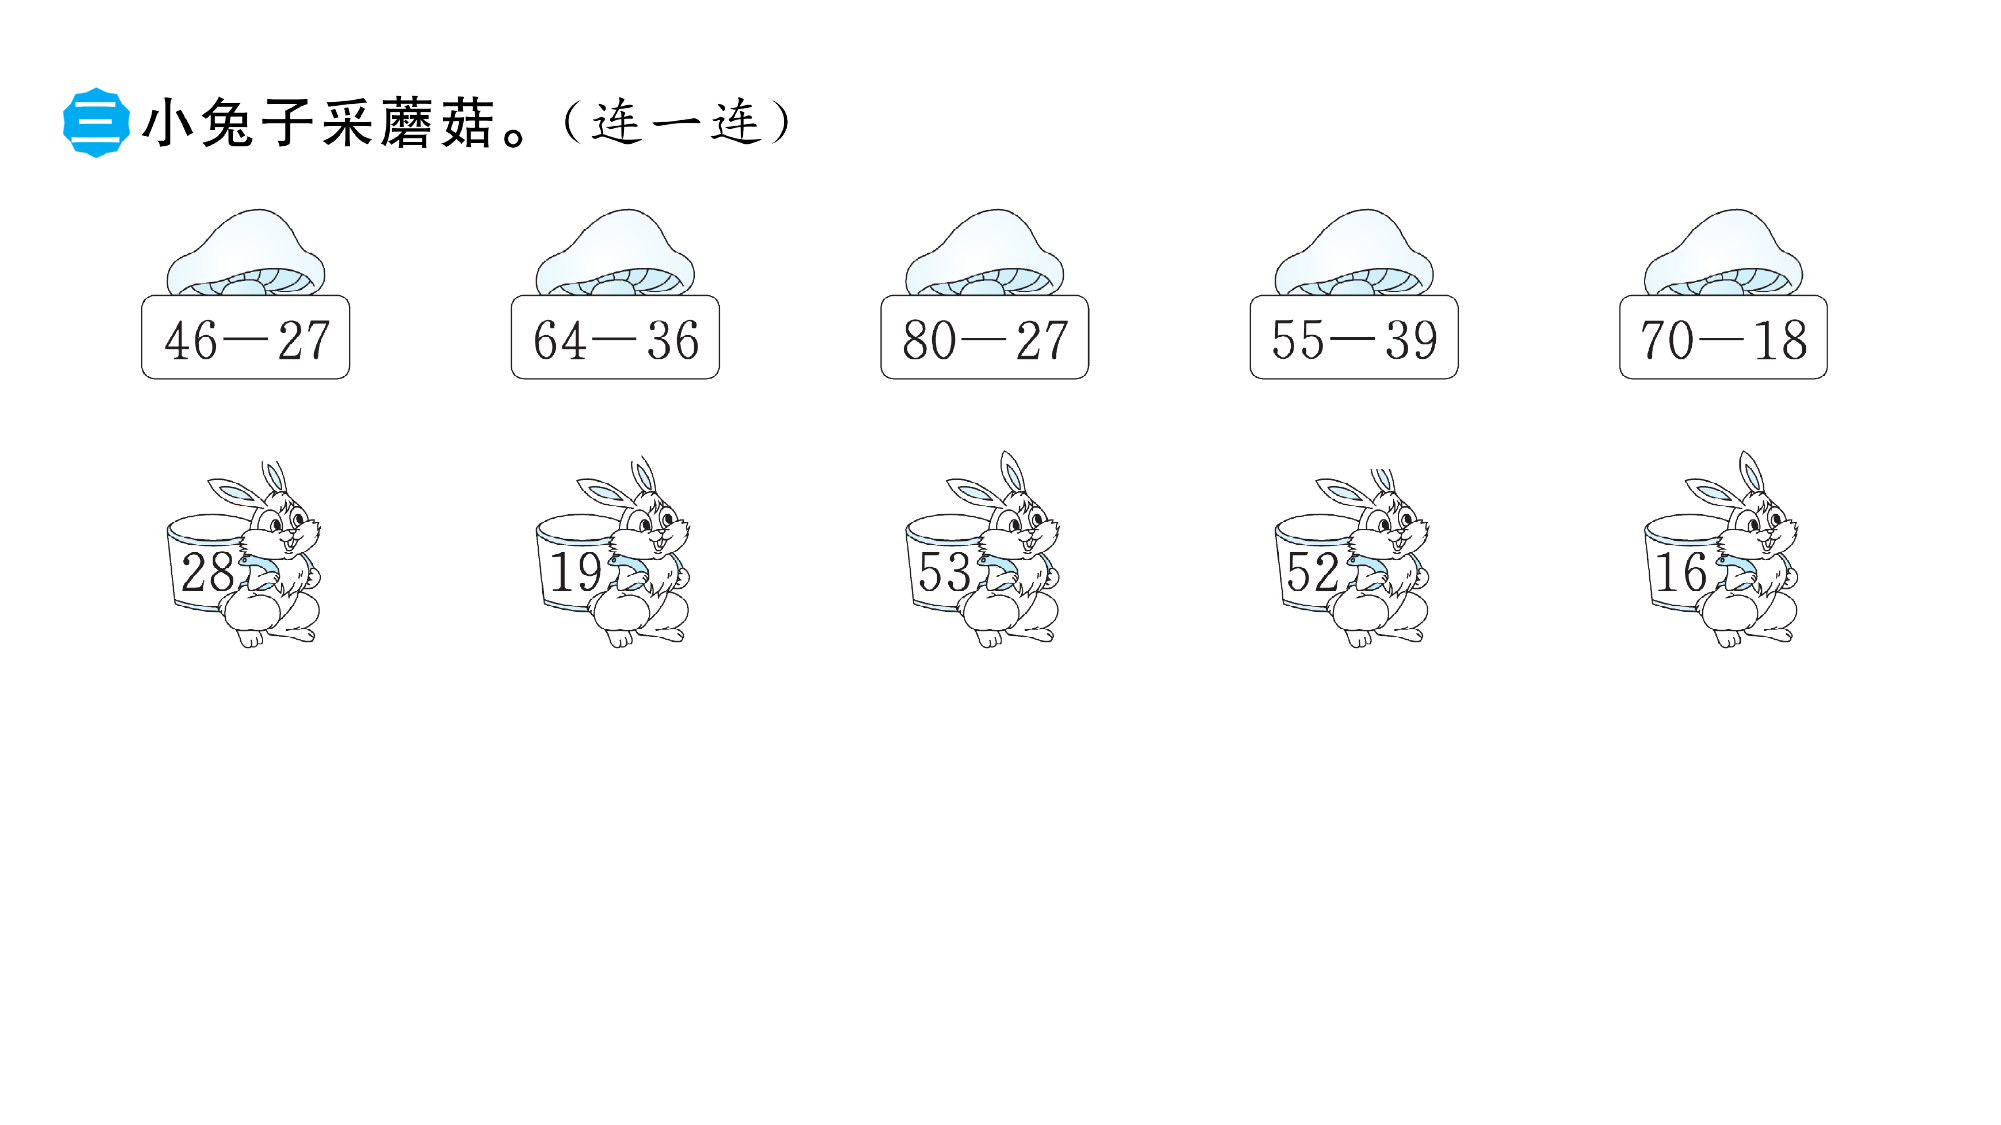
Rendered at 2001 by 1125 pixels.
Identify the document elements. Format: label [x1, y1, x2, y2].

picture [58, 58, 1949, 674]
